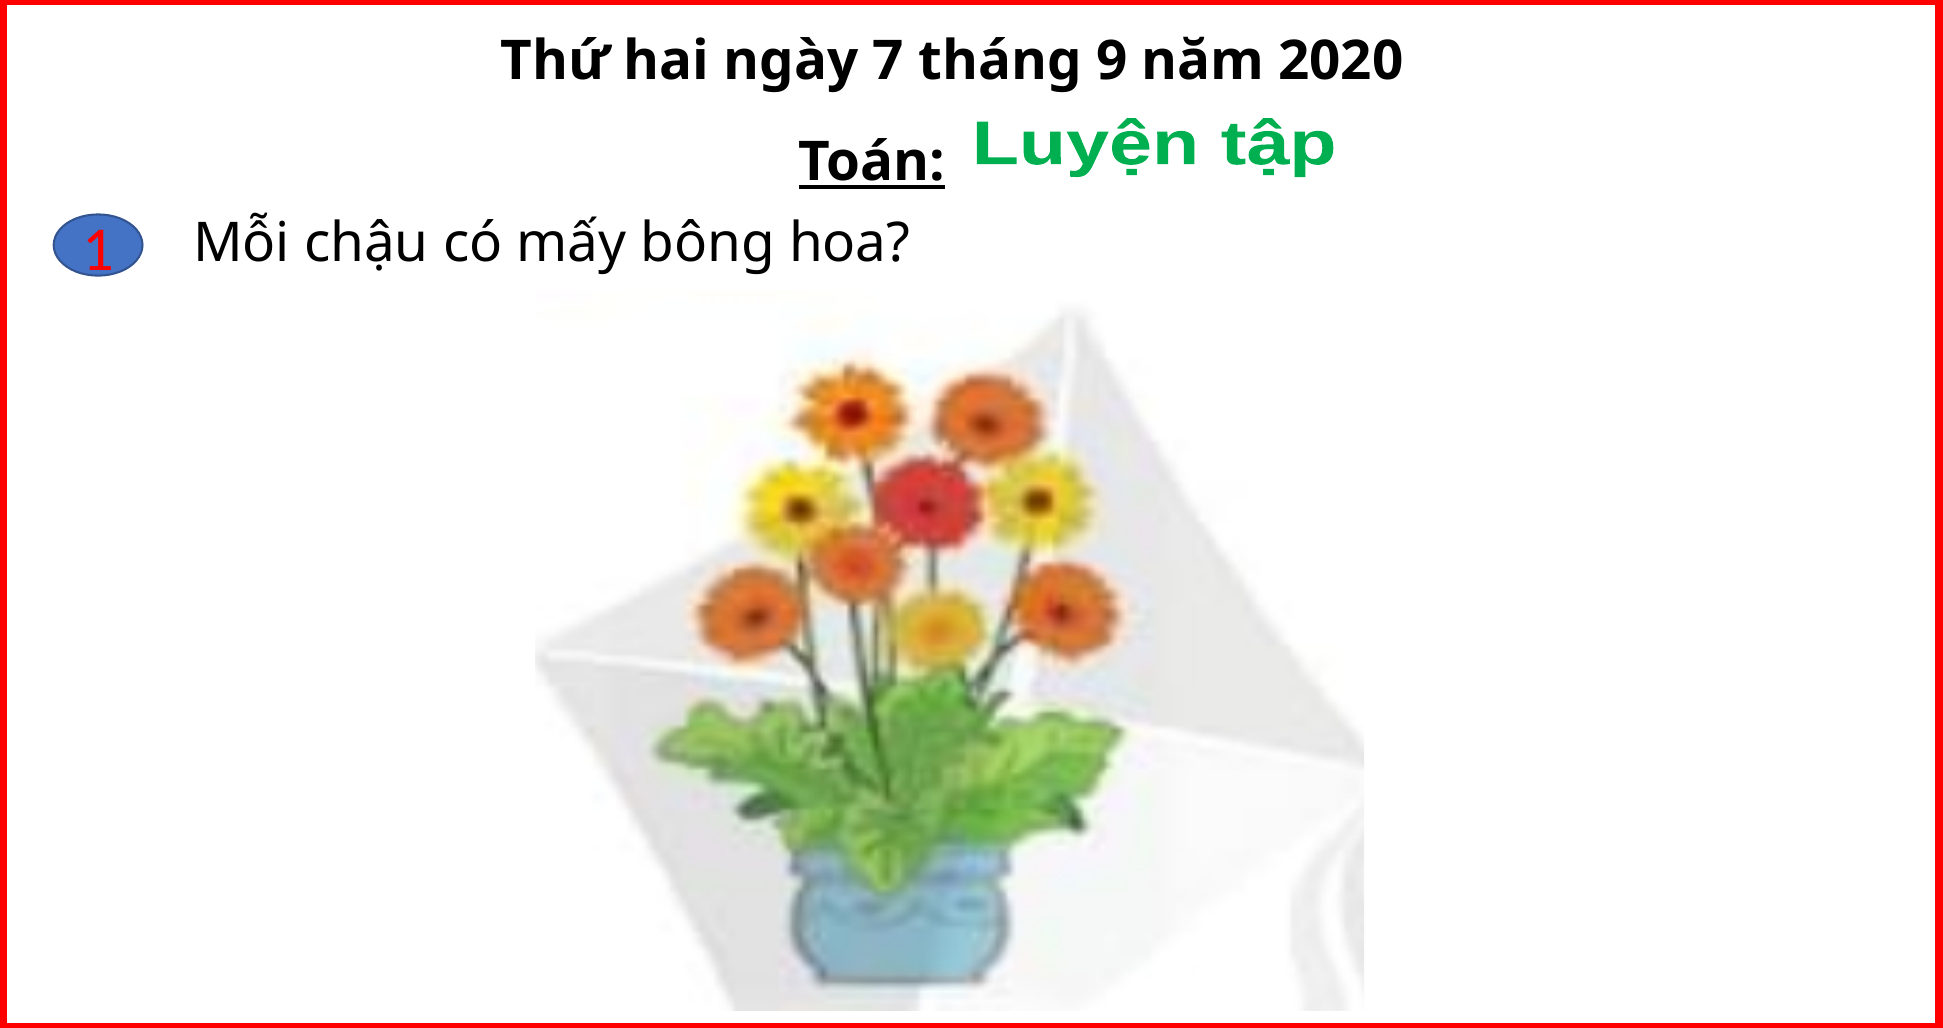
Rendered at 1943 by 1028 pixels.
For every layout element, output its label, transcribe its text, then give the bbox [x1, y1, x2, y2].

text_box Mỗi chậu có mấy bông hoa? [93, 198, 1011, 280]
text_box Thứ hai ngày 7 tháng 9 năm 2020 [83, 17, 1821, 98]
text_box [2, 0, 1941, 1028]
text_box 1 [52, 213, 144, 277]
picture [535, 289, 1365, 1011]
text_box Toán: [693, 118, 1050, 199]
